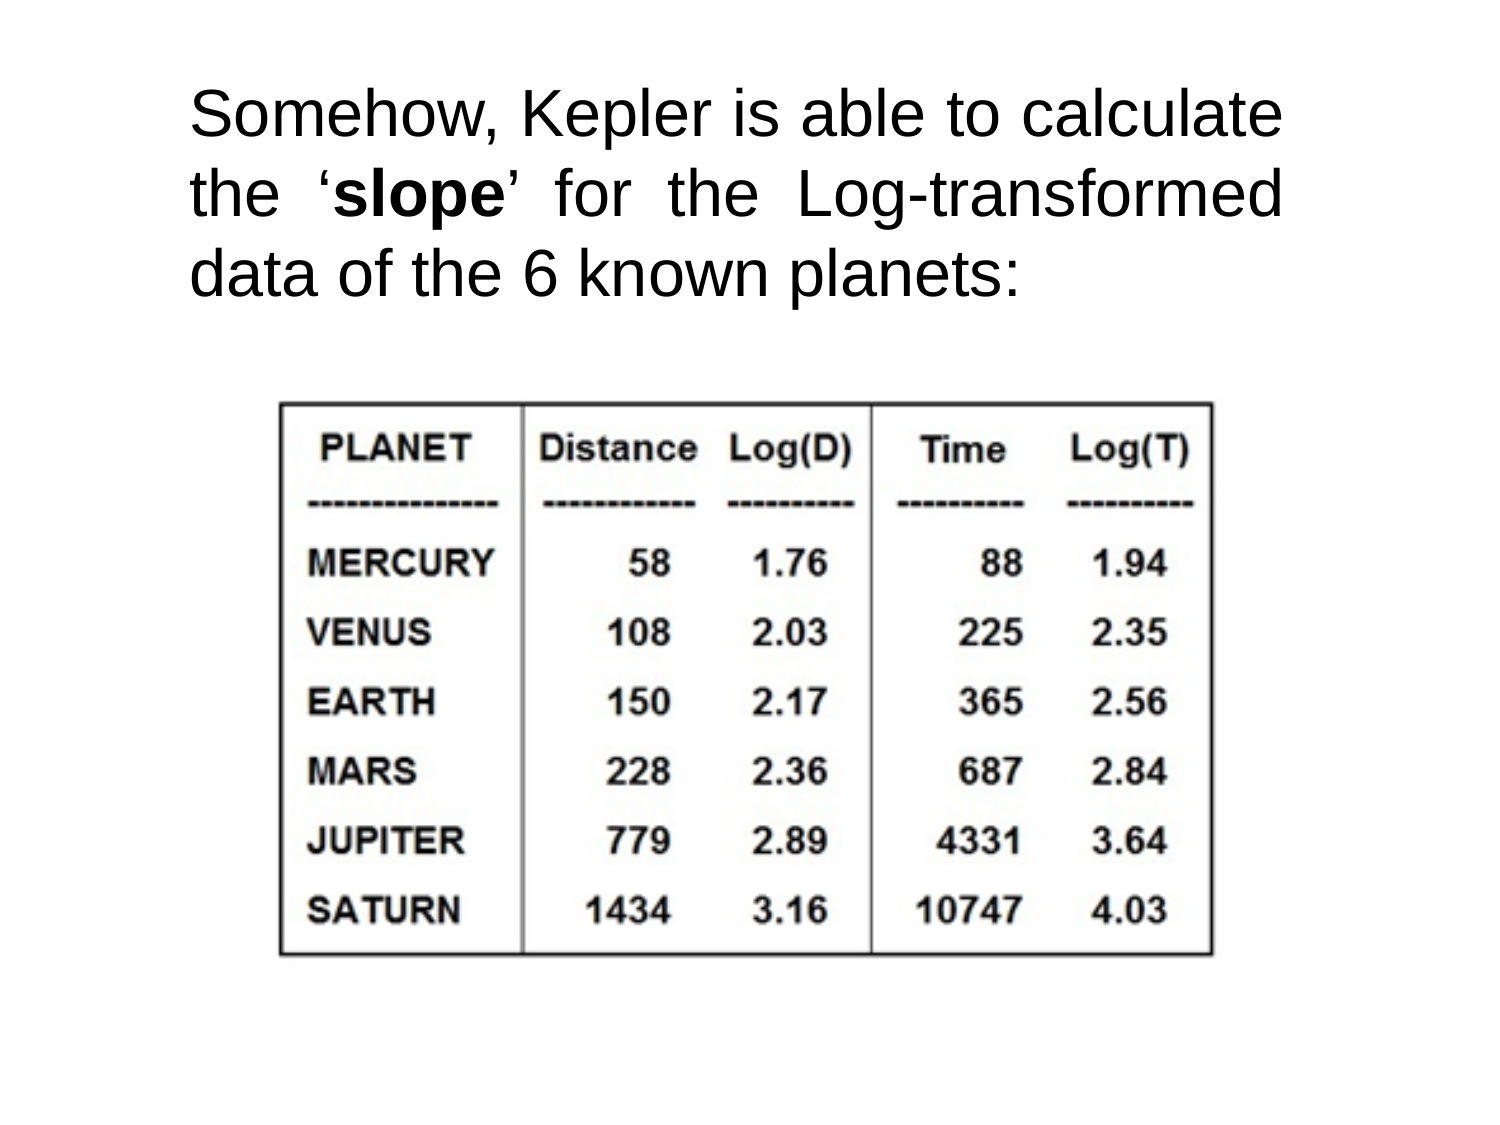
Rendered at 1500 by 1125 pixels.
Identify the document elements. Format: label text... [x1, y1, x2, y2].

text_box Somehow, Kepler is able to calculate the ‘slope’ for the Log-transformed data of the 6 known planets: [174, 62, 1300, 318]
picture [262, 387, 1235, 984]
